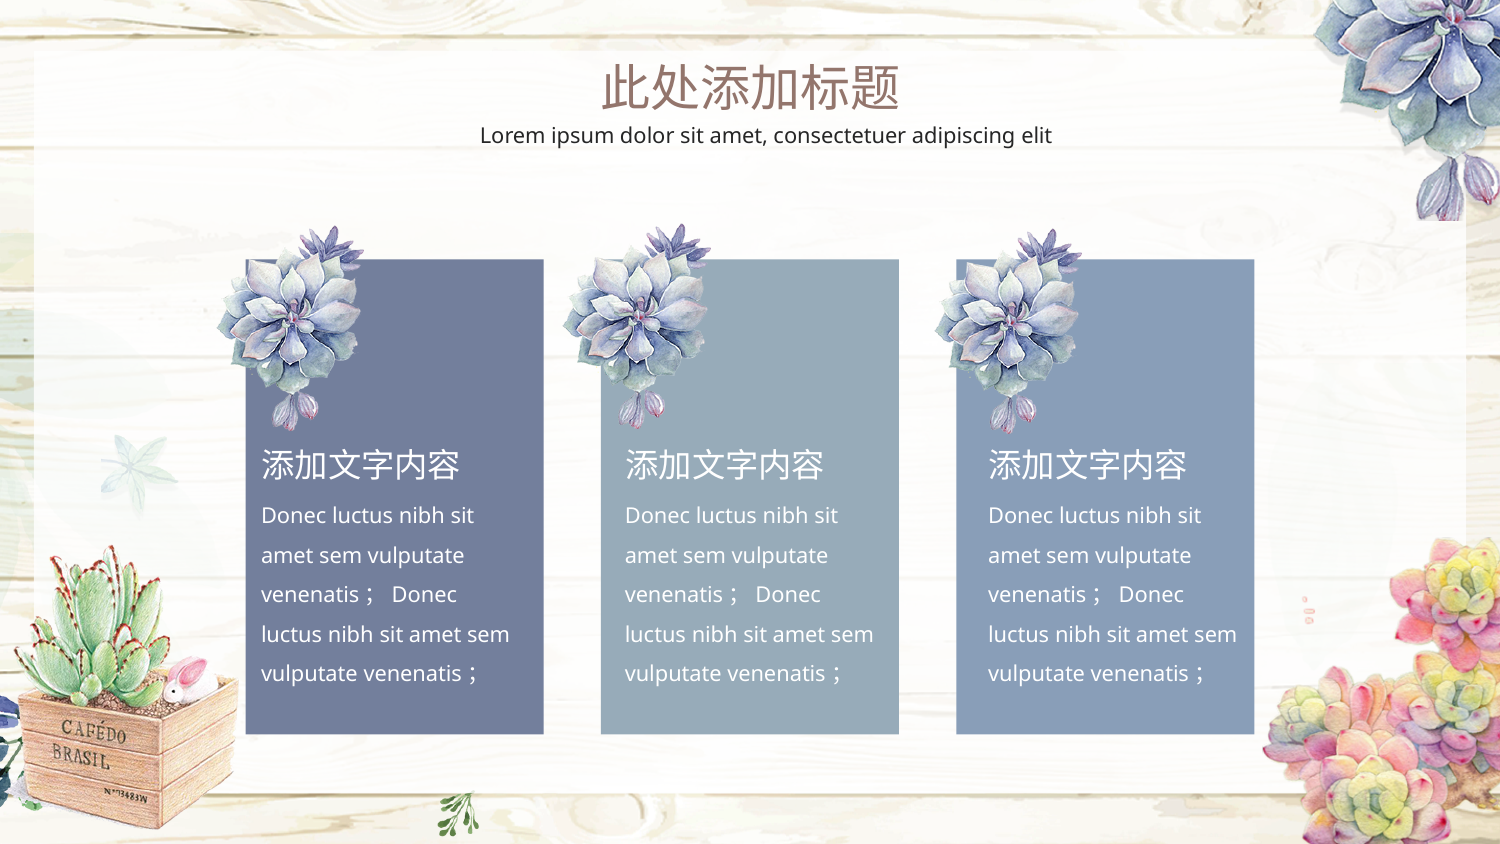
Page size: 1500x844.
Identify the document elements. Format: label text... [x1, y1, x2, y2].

picture [0, 0, 1500, 844]
text_box [600, 258, 900, 735]
text_box [955, 258, 1255, 735]
text_box Donec luctus nibh sit amet sem vulputate venenatis；Donec luctus nibh sit amet sem vulputate venenatis； [246, 481, 527, 694]
text_box 添加文字内容 [610, 436, 841, 481]
text_box Donec luctus nibh sit amet sem vulputate venenatis；Donec luctus nibh sit amet sem vulputate venenatis； [973, 481, 1254, 694]
text_box 添加文字内容 [247, 436, 477, 481]
text_box Donec luctus nibh sit amet sem vulputate venenatis；Donec luctus nibh sit amet sem vulputate venenatis； [610, 481, 891, 694]
text_box 添加文字内容 [974, 436, 1204, 481]
text_box [245, 258, 545, 735]
text_box 此处添加标题 [585, 49, 915, 114]
text_box Lorem ipsum dolor sit amet, consectetuer adipiscing elit [465, 114, 1069, 156]
